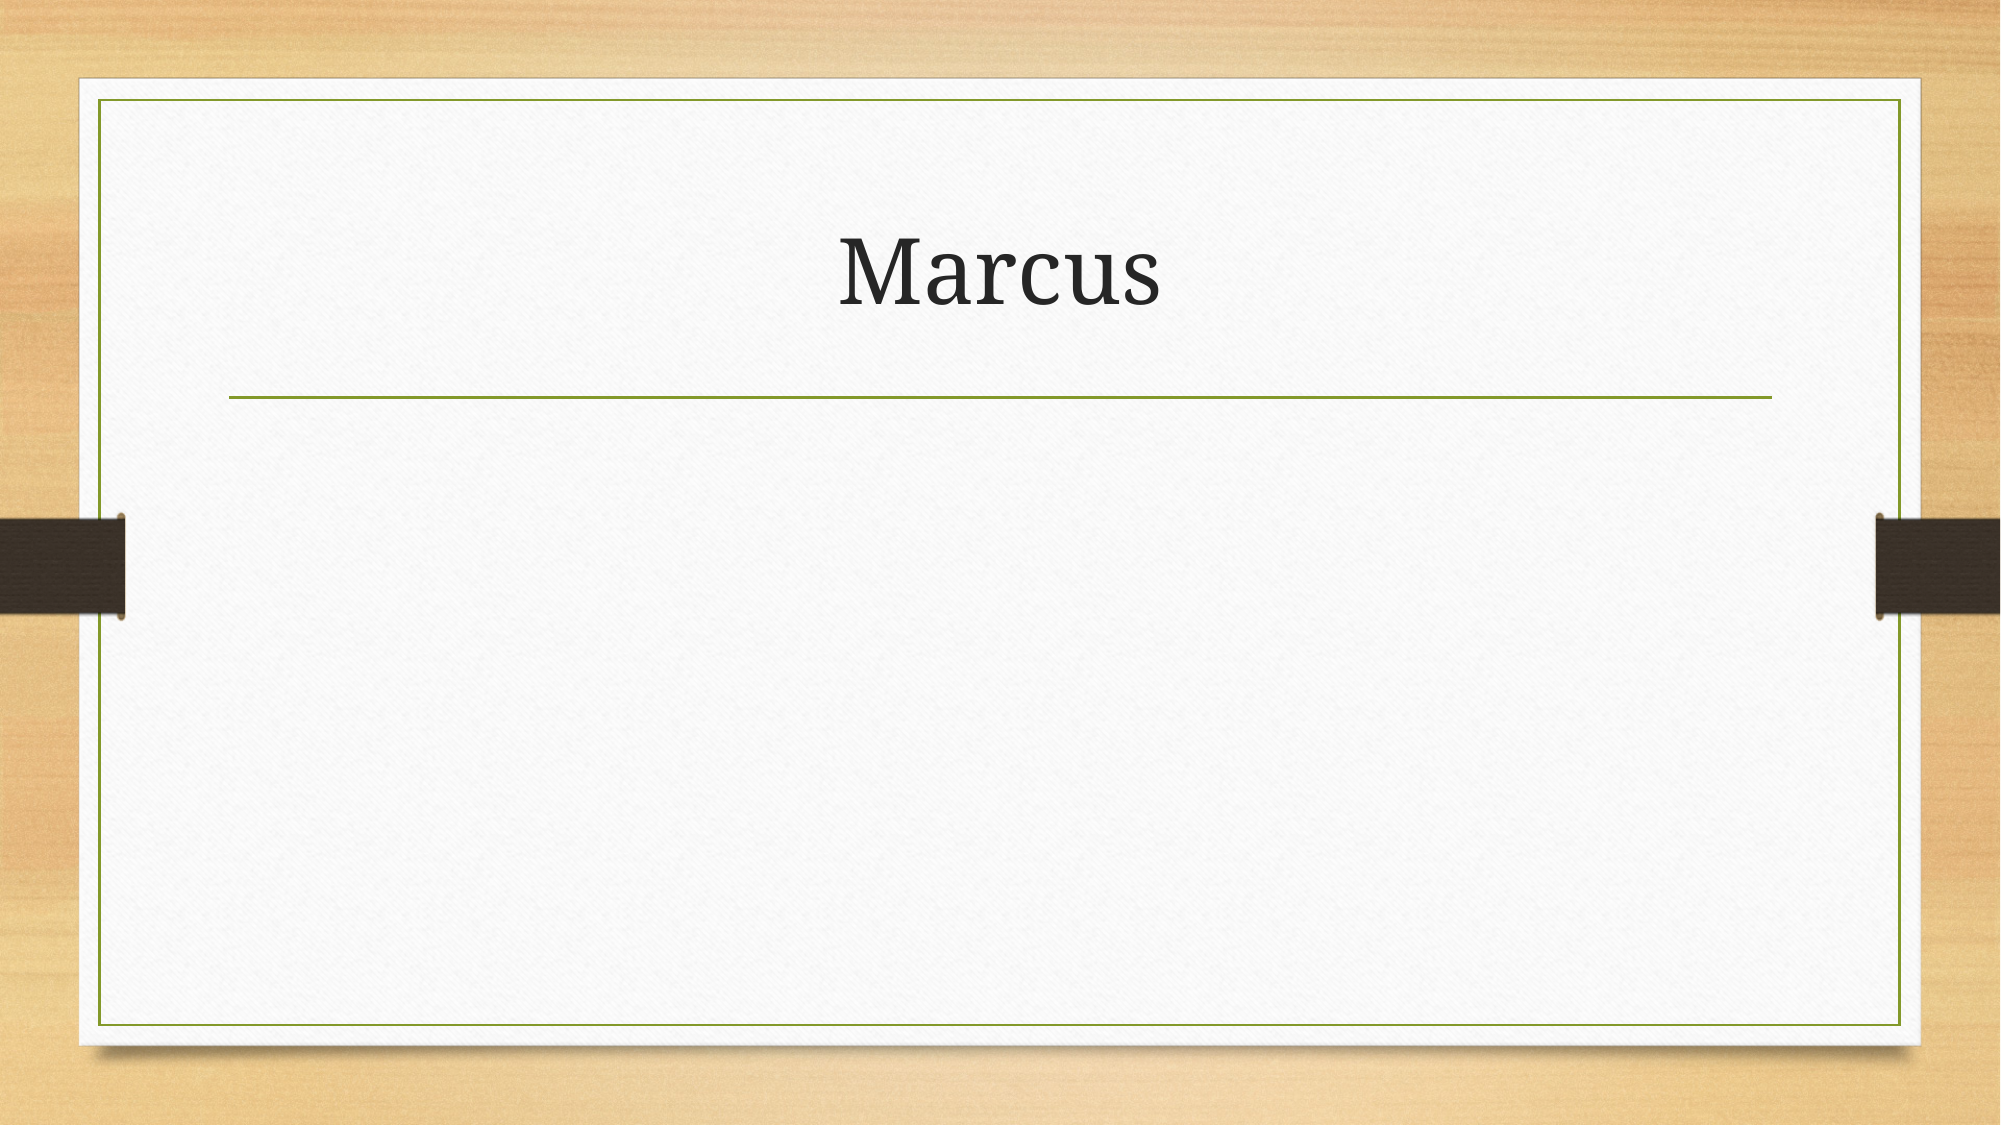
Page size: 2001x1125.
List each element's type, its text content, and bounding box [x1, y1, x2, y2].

picture [0, 0, 2001, 1125]
title Marcus [212, 161, 1788, 375]
